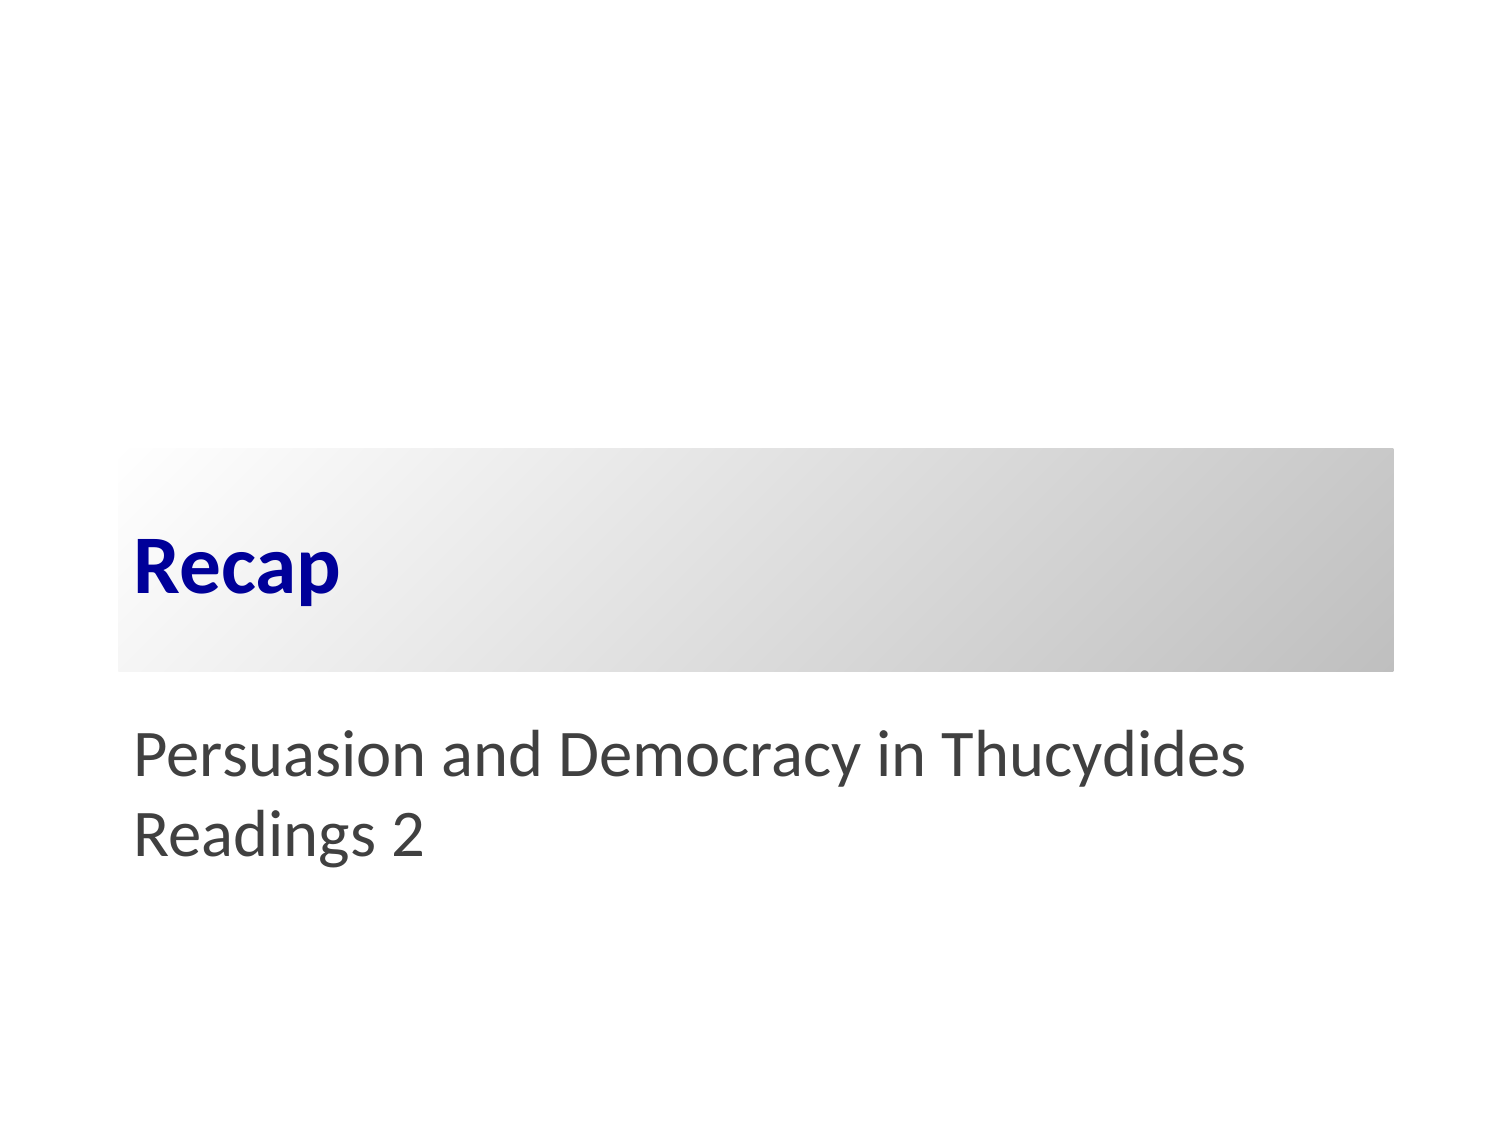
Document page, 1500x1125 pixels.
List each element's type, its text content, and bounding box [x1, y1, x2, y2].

title Recap [118, 448, 1394, 672]
list Persuasion and Democracy in Thucydides Readings 2 [118, 701, 1394, 948]
